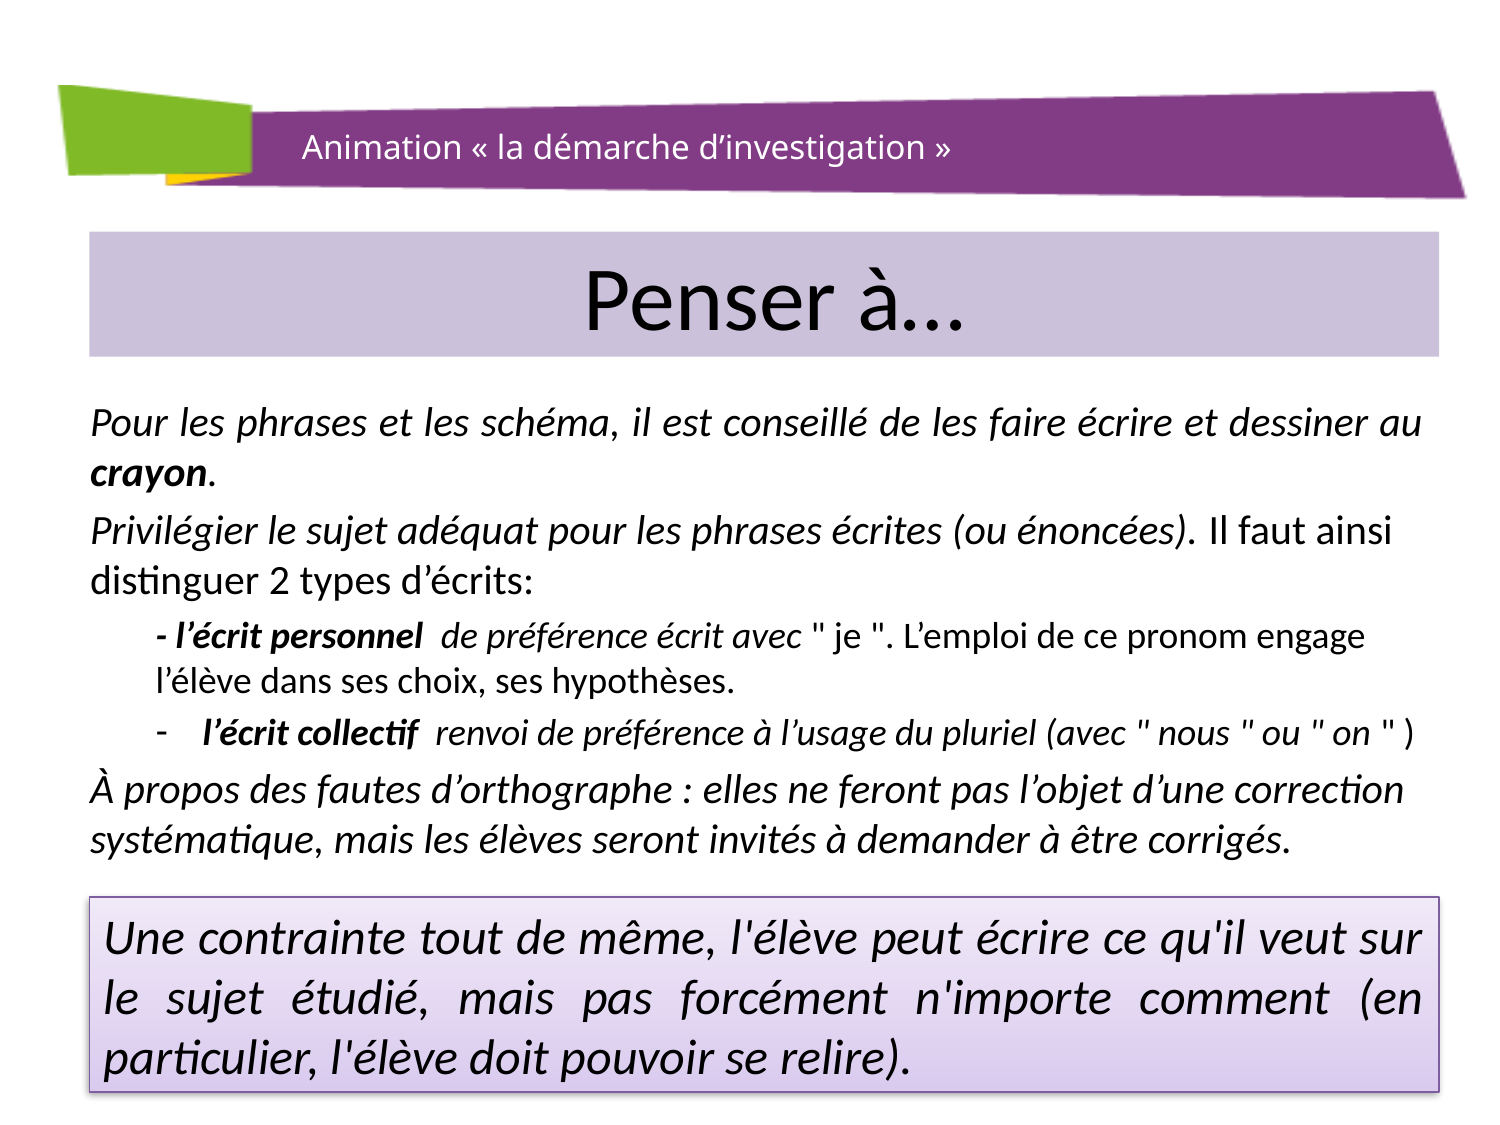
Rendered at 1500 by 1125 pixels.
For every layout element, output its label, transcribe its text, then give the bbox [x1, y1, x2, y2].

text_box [46, 85, 1483, 213]
list Pour les phrases et les schéma, il est conseillé de les faire écrire et dessiner au crayon. Privilégier le sujet adéquat pour les phrases écrites (ou énoncées). Il faut ainsi distinguer 2 types d’écrits: - l’écrit personnel de préférence écrit avec " je ". L’emploi de ce pronom engage l’élève dans ses choix, ses hypothèses. l’écrit collectif renvoi de préférence à l’usage du pluriel (avec " nous " ou " on " ) À propos des fautes d’orthographe : elles ne feront pas l’objet d’une correction systématique, mais les élèves seront invités à demander à être corrigés. [75, 387, 1440, 906]
text_box Penser à… [89, 231, 1440, 357]
text_box Une contrainte tout de même, l'élève peut écrire ce qu'il veut sur le sujet étudié, mais pas forcément n'importe comment (en particulier, l'élève doit pouvoir se relire). [89, 896, 1440, 1093]
